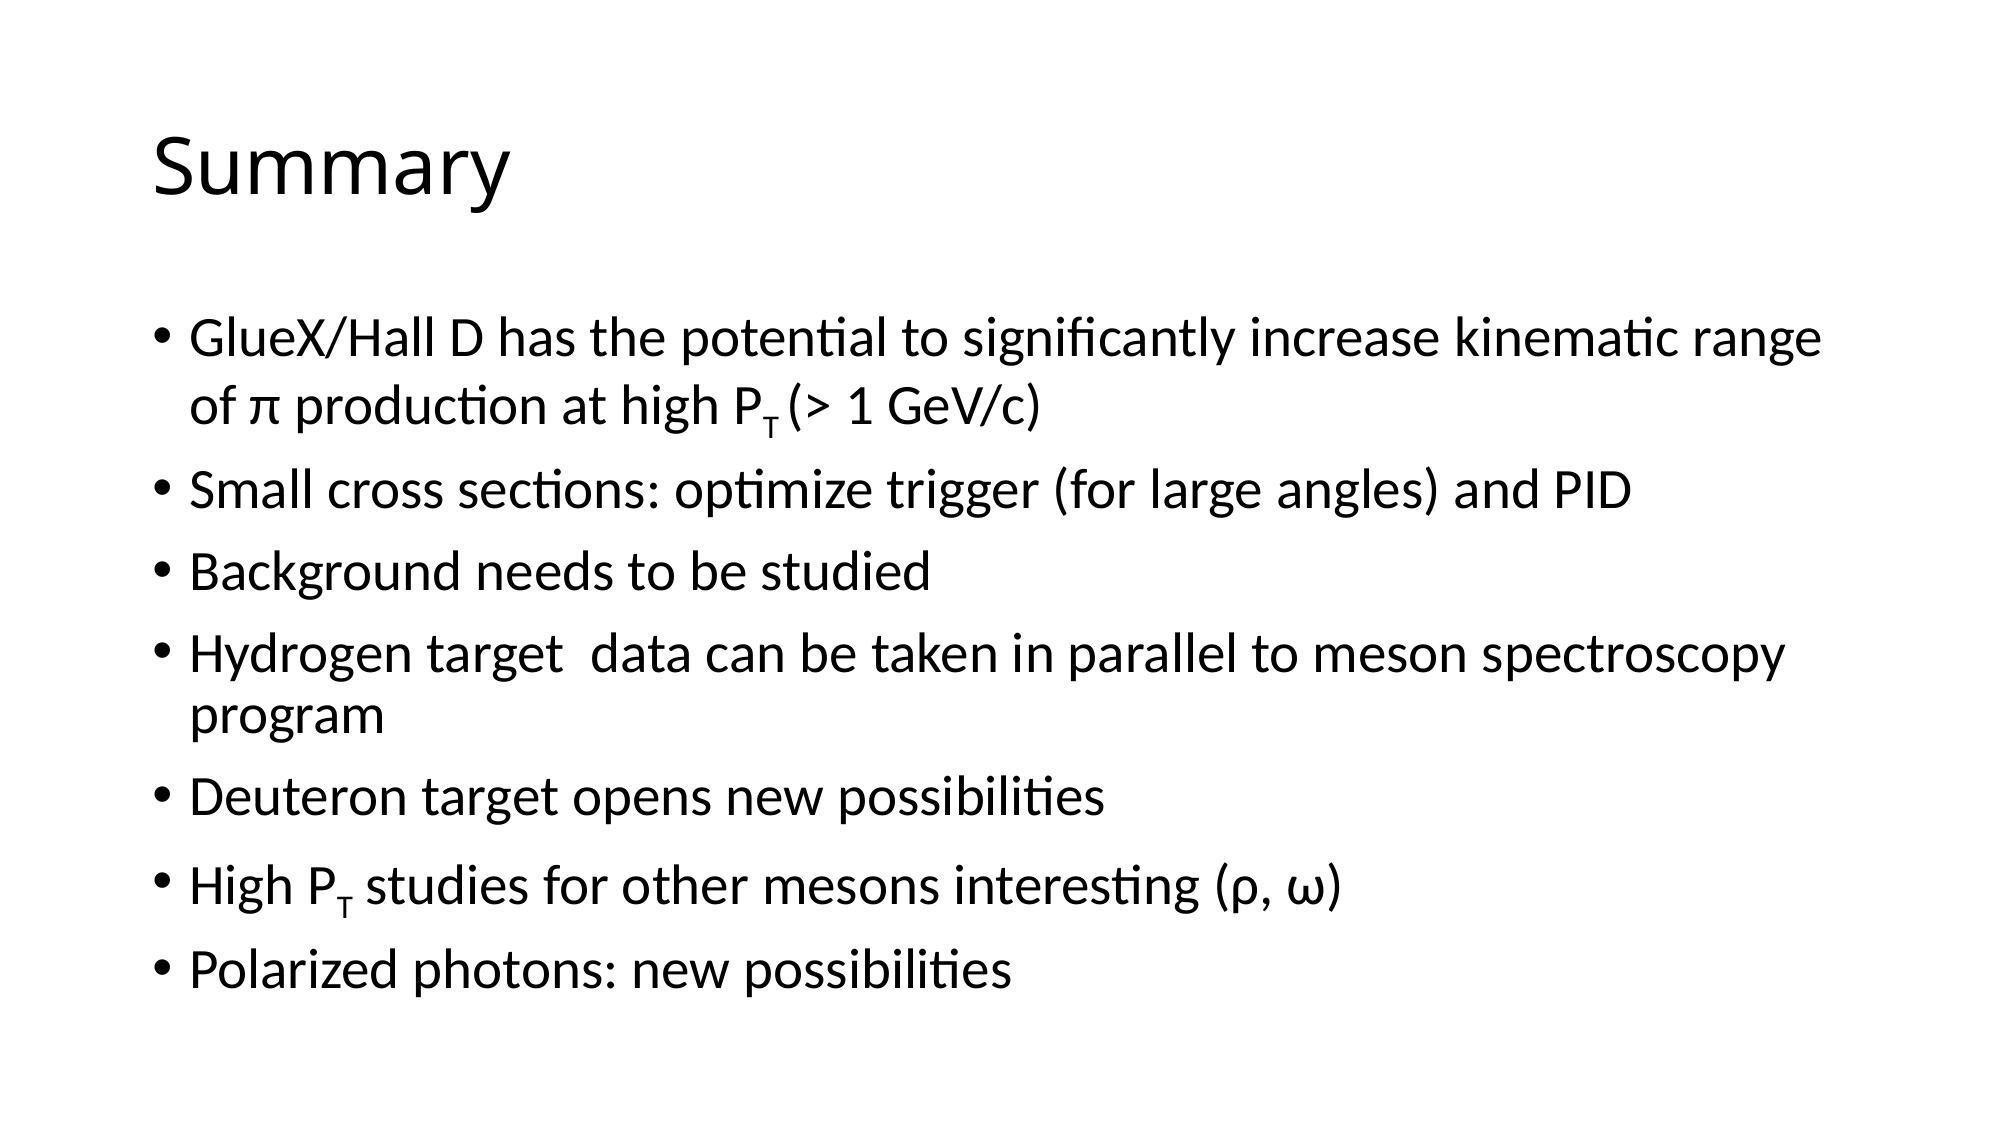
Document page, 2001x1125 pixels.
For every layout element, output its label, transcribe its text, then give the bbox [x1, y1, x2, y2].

list GlueX/Hall D has the potential to significantly increase kinematic range of π production at high PT (> 1 GeV/c) Small cross sections: optimize trigger (for large angles) and PID Background needs to be studied Hydrogen target data can be taken in parallel to meson spectroscopy program Deuteron target opens new possibilities High PT studies for other mesons interesting (ρ, ω) Polarized photons: new possibilities [137, 299, 1863, 1014]
title Summary [137, 59, 1863, 278]
